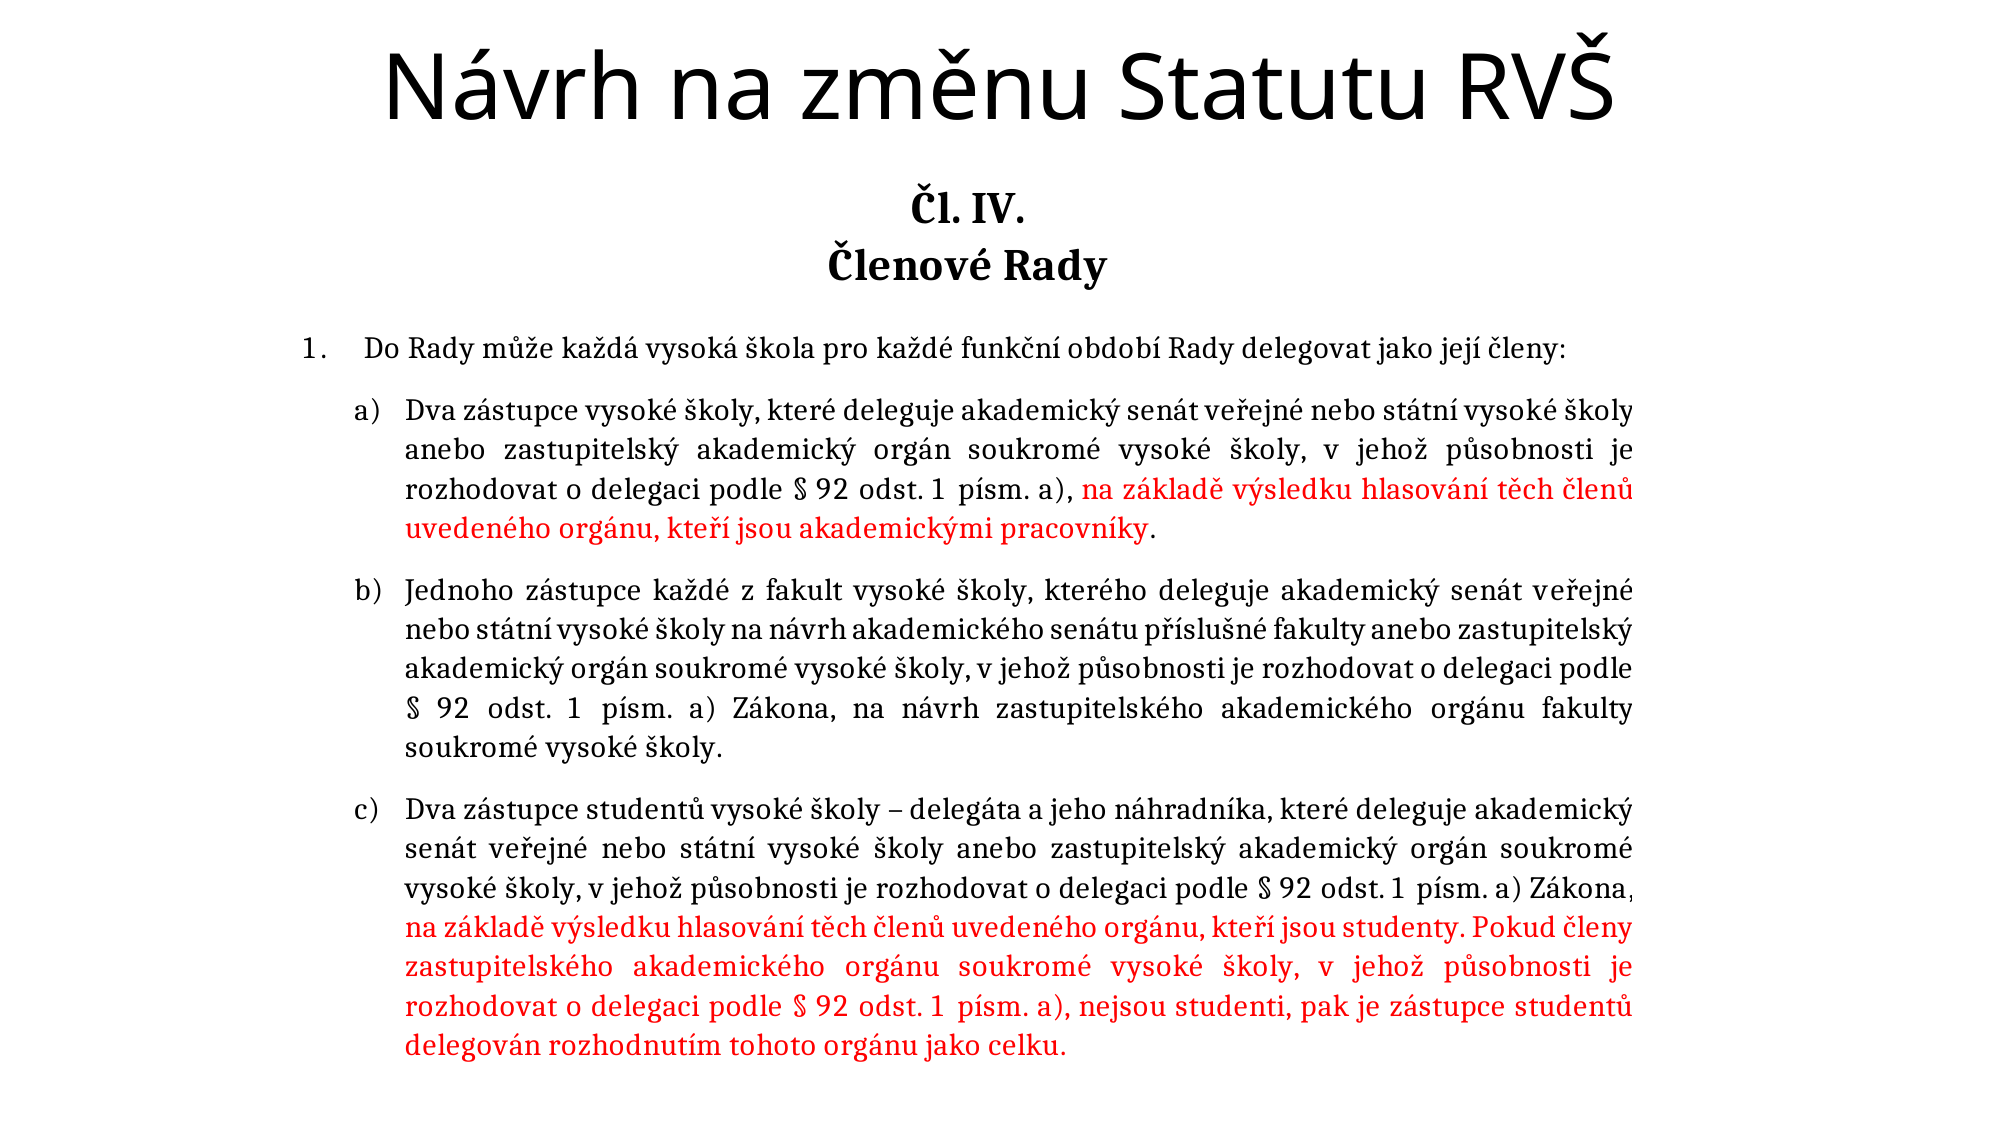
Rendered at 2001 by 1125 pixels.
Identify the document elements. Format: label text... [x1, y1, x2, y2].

title Návrh na změnu Statutu RVŠ [0, 0, 2000, 181]
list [303, 180, 1632, 1088]
